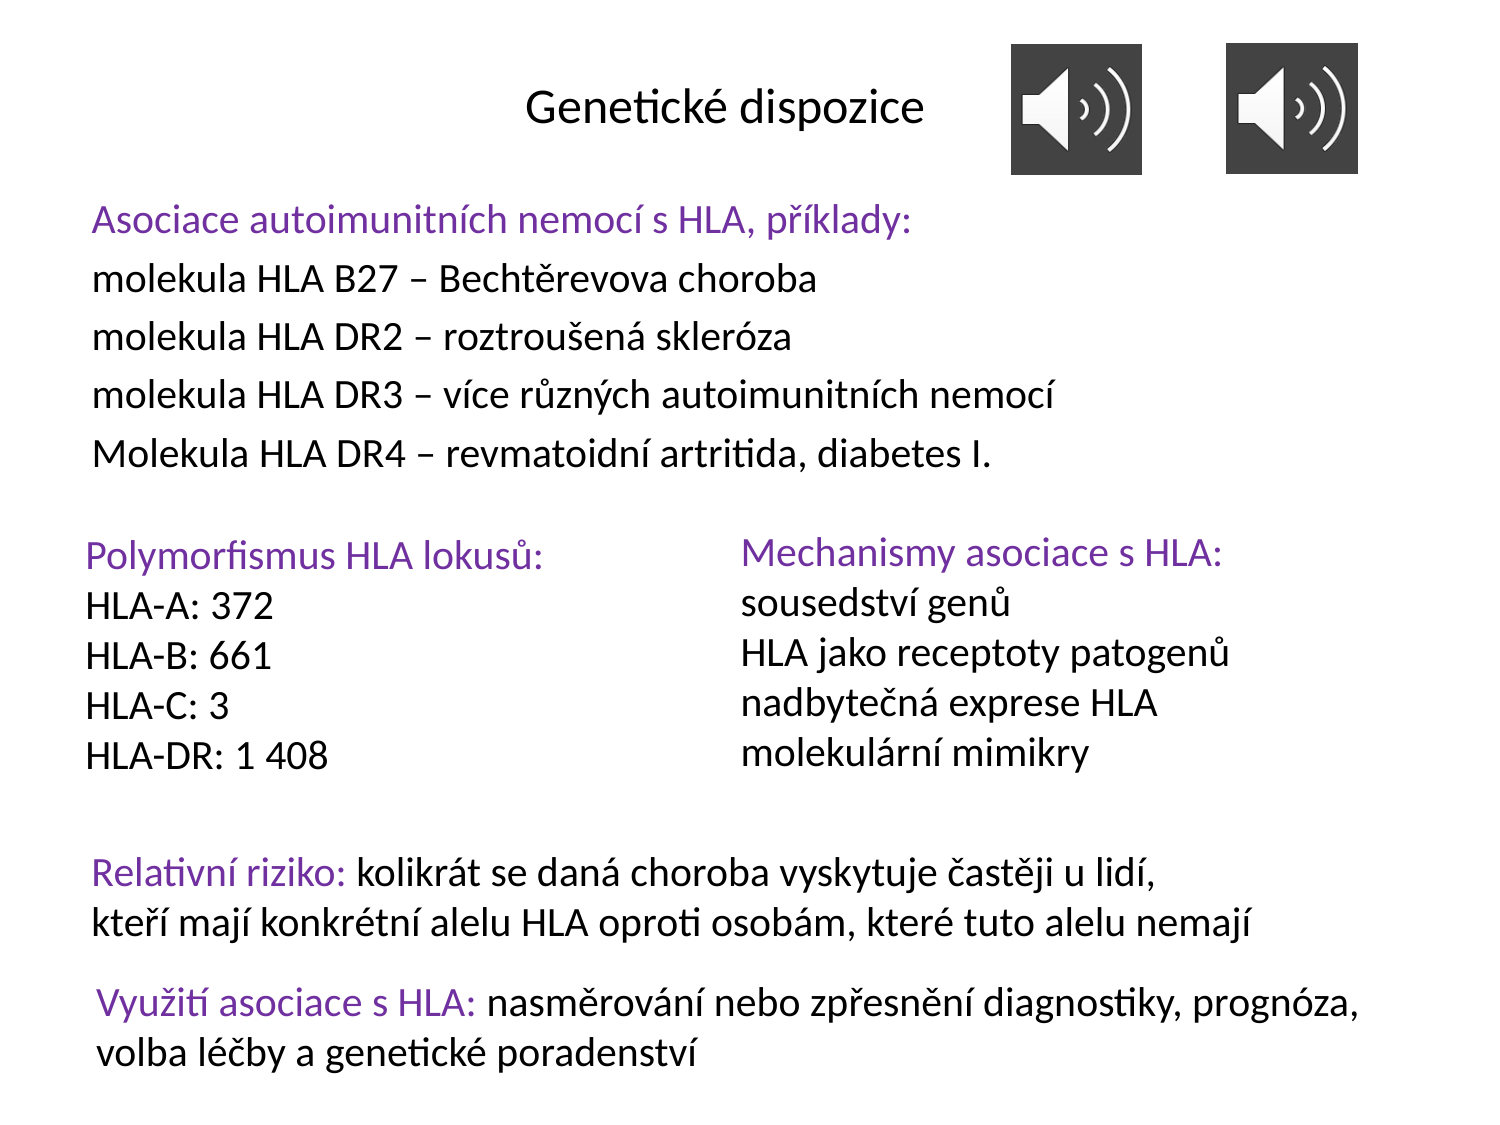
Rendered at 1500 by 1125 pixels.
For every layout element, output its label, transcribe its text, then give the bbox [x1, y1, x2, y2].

text_box Relativní riziko: kolikrát se daná choroba vyskytuje častěji u lidí, kteří mají konkrétní alelu HLA oproti osobám, které tuto alelu nemají [76, 837, 1286, 952]
picture [1009, 42, 1144, 177]
picture [1225, 41, 1359, 176]
text_box Polymorfismus HLA lokusů: HLA-A: 372 HLA-B: 661 HLA-C: 3 HLA-DR: 1 408 [70, 520, 821, 785]
list Asociace autoimunitních nemocí s HLA, příklady: molekula HLA B27 – Bechtěrevova choroba molekula HLA DR2 – roztroušená skleróza molekula HLA DR3 – více různých autoimunitních nemocí Molekula HLA DR4 – revmatoidní artritida, diabetes I. [76, 184, 1427, 504]
text_box Genetické dispozice [511, 66, 941, 142]
text_box Mechanismy asociace s HLA: sousedství genů HLA jako receptoty patogenů nadbytečná exprese HLA molekulární mimikry [725, 517, 1476, 782]
text_box Využití asociace s HLA: nasměrování nebo zpřesnění diagnostiky, prognóza, volba léčby a genetické poradenství [81, 967, 1385, 1082]
